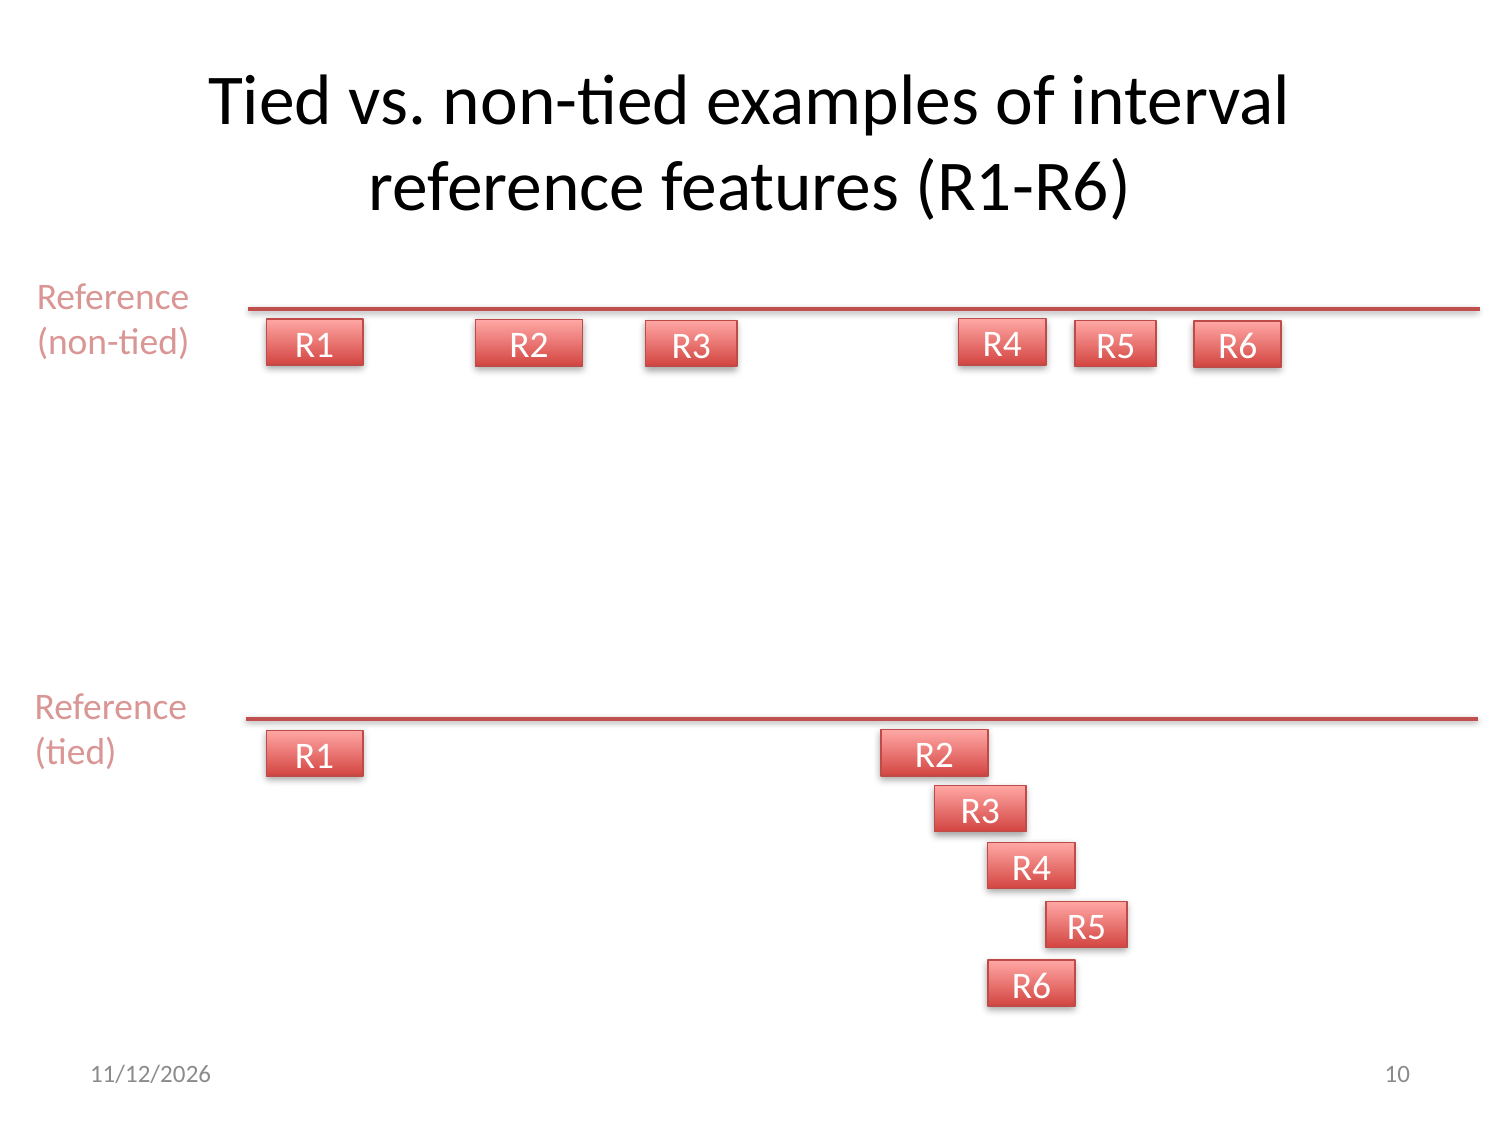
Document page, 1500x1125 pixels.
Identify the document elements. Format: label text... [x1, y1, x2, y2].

slide_number 10 [1074, 1042, 1425, 1103]
text_box R3 [645, 320, 738, 367]
title Tied vs. non-tied examples of interval reference features (R1-R6) [75, 45, 1425, 233]
text_box R6 [1193, 320, 1282, 368]
text_box R2 [475, 319, 583, 367]
text_box R5 [1045, 901, 1128, 948]
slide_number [75, 1042, 425, 1103]
text_box R1 [266, 730, 364, 777]
text_box R4 [987, 842, 1076, 889]
text_box R6 [987, 959, 1076, 1007]
text_box R1 [266, 318, 364, 366]
text_box R2 [880, 729, 989, 777]
text_box R3 [934, 785, 1027, 832]
text_box R4 [958, 318, 1047, 366]
text_box R5 [1074, 320, 1157, 367]
text_box Reference (non-tied) [22, 264, 205, 370]
text_box Reference (tied) [19, 674, 203, 779]
